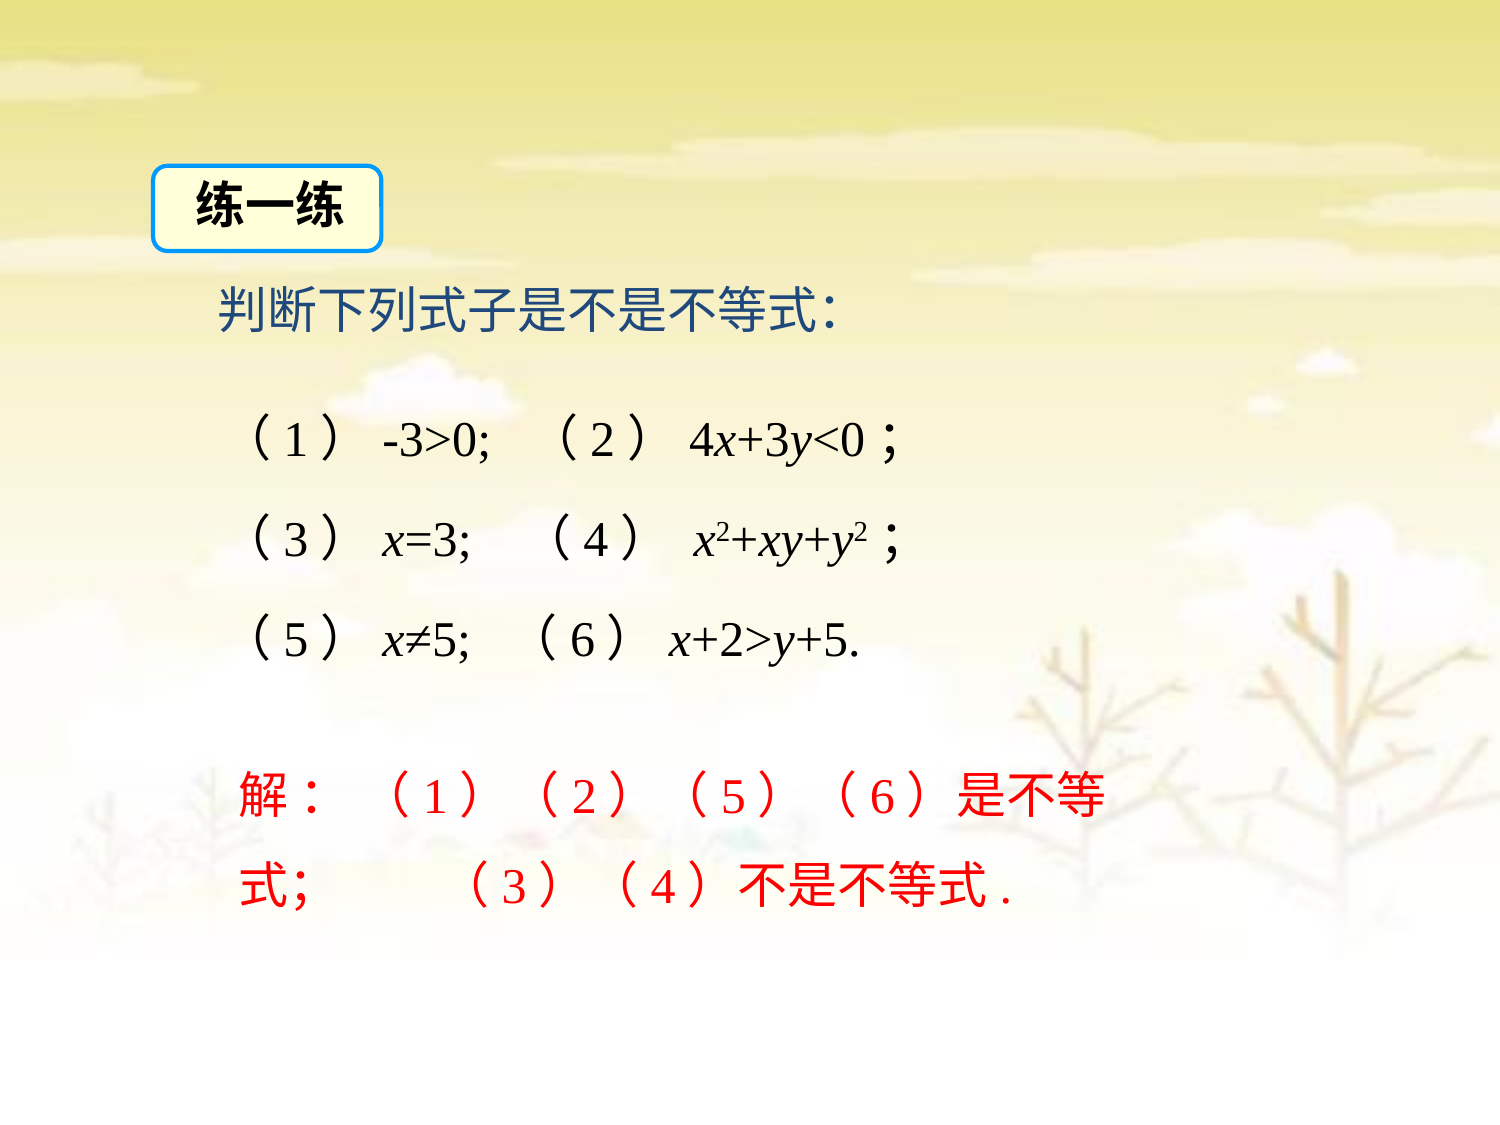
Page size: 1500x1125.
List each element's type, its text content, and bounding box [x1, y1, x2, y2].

text_box 解 ： （1）（2）（5）（6）是不等式； （3）（4）不是不等式. [223, 729, 1137, 917]
text_box 判断下列式子是不是不等式： [202, 214, 1116, 402]
text_box （1）-3>0; （2）4x+3y<0； （3）x=3; （4） x2+xy+y2； （5）x≠5; （6）x+2>y+5. [206, 369, 1400, 677]
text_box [152, 165, 385, 252]
picture [0, 0, 1500, 1125]
